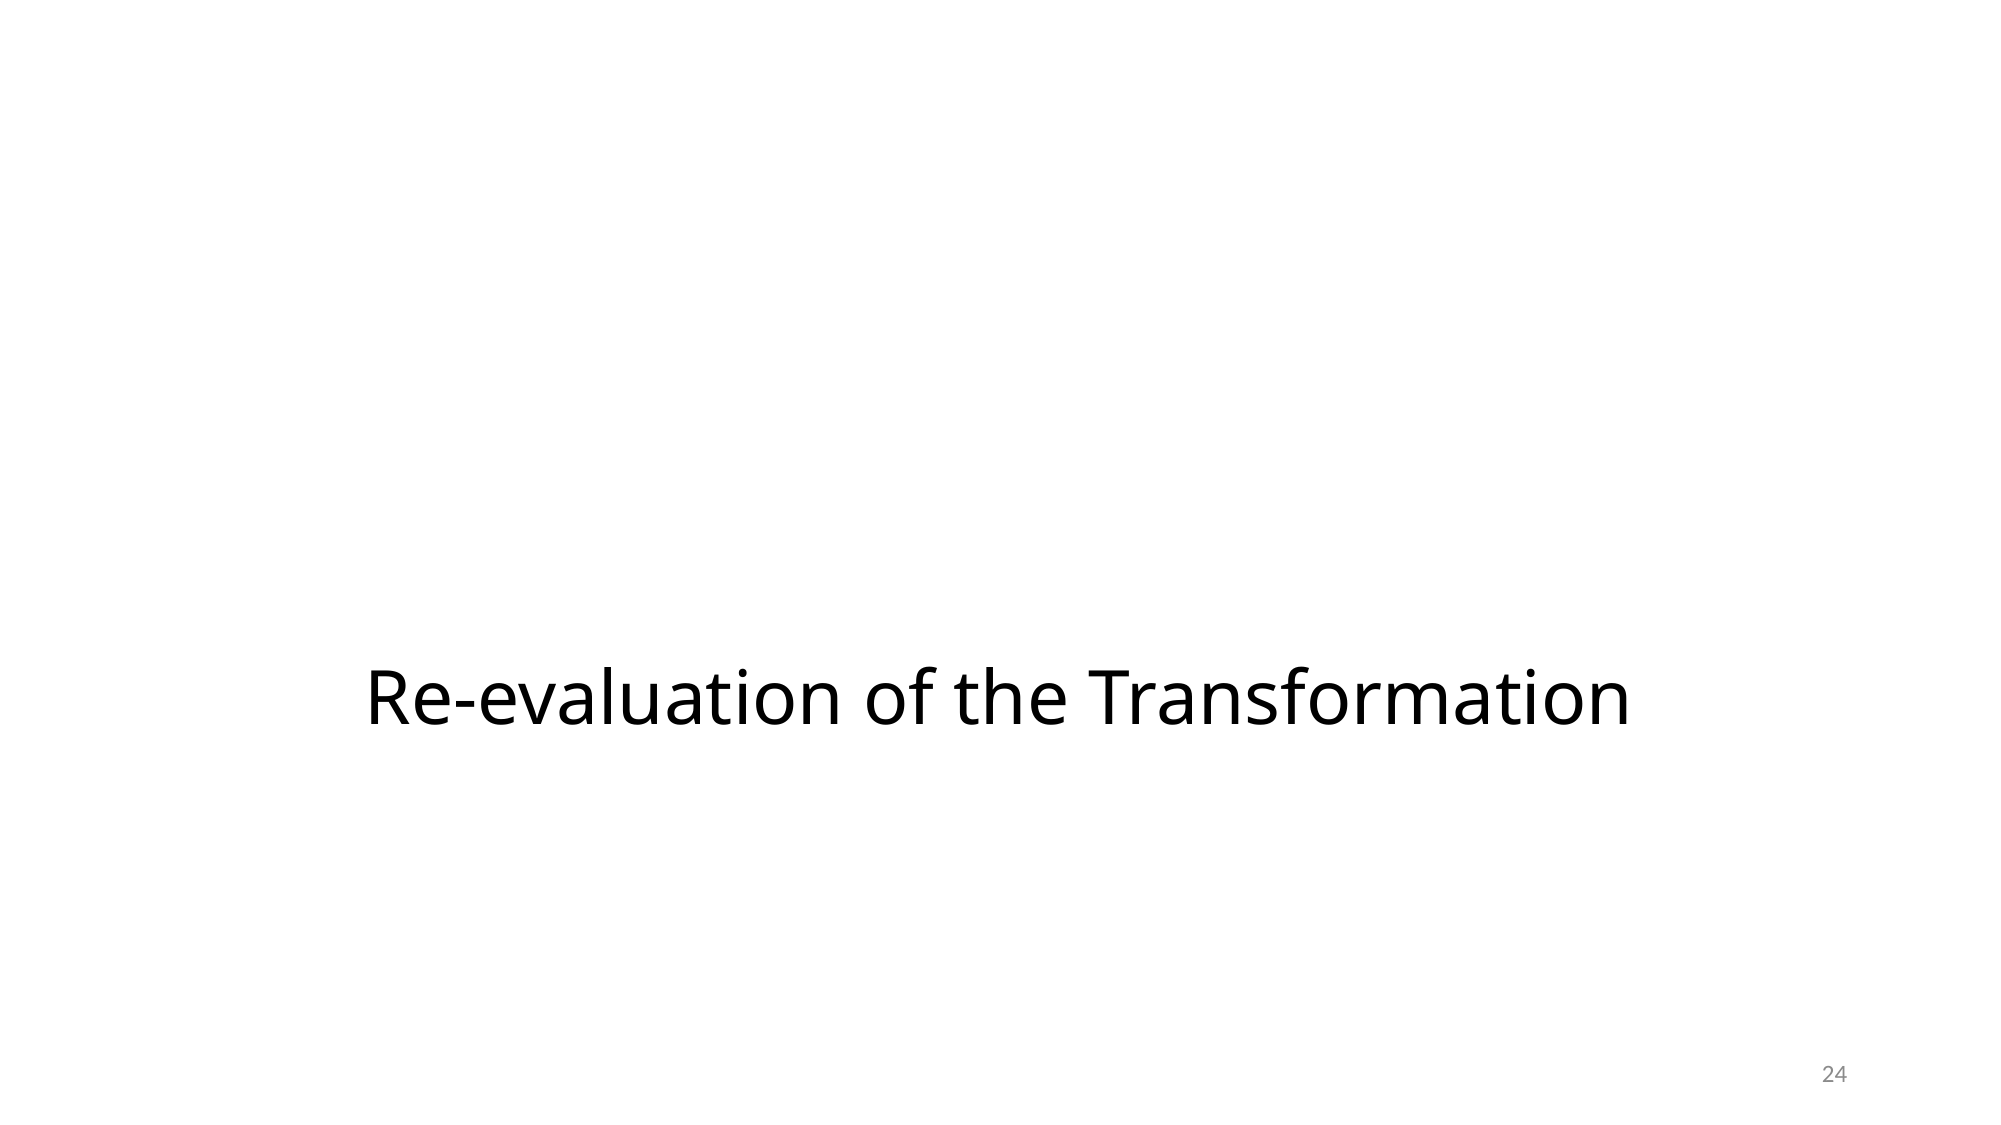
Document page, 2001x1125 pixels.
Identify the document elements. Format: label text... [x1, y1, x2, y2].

title Re-evaluation of the Transformation [136, 280, 1862, 749]
slide_number 24 [1412, 1042, 1863, 1103]
